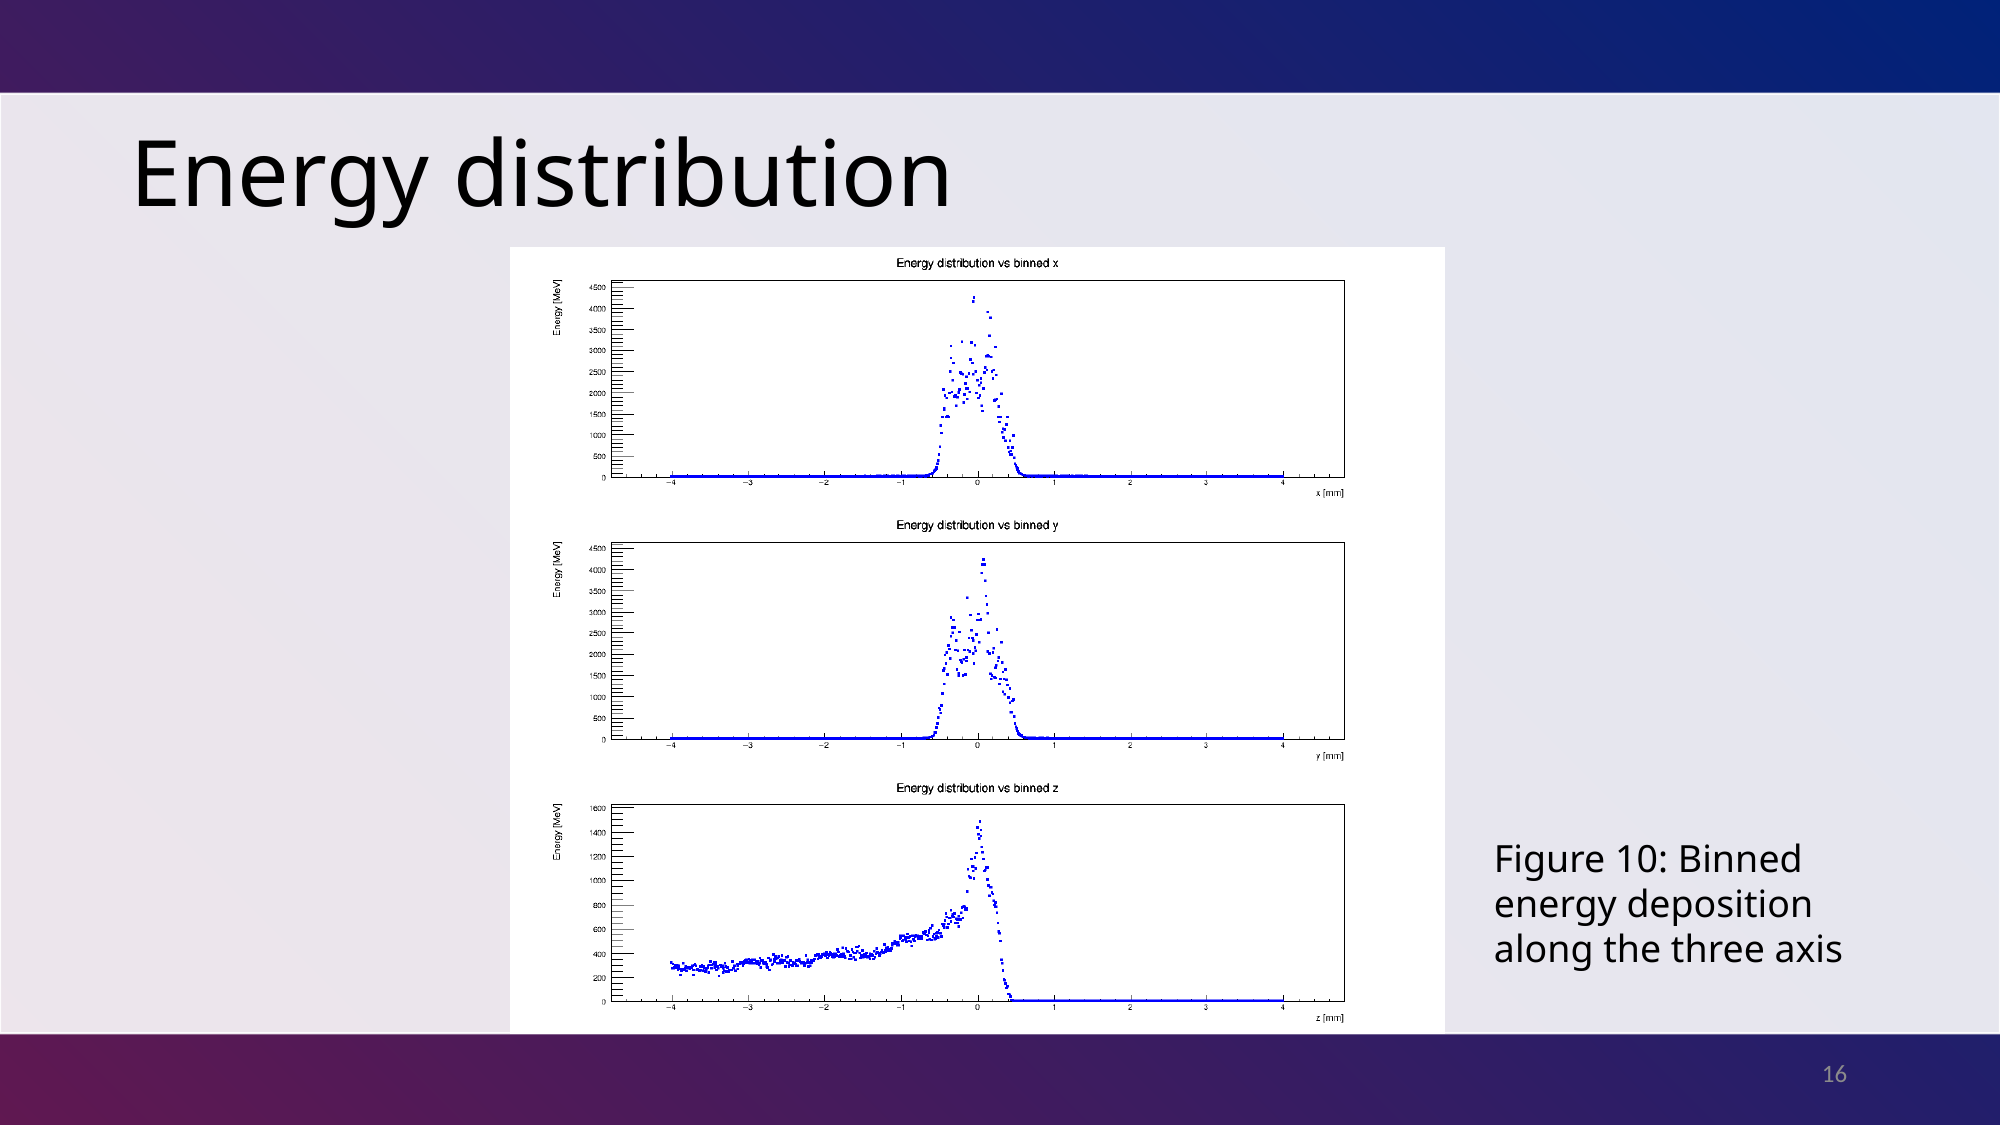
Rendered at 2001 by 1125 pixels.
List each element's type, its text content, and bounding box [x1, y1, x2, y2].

slide_number 16 [1412, 1042, 1863, 1103]
picture [510, 247, 1445, 1034]
text_box [1445, 93, 2000, 1034]
text_box Figure 10: Binned energy deposition along the three axis [1479, 827, 1901, 978]
text_box Energy distribution [115, 68, 1841, 286]
text_box [0, 93, 510, 1034]
